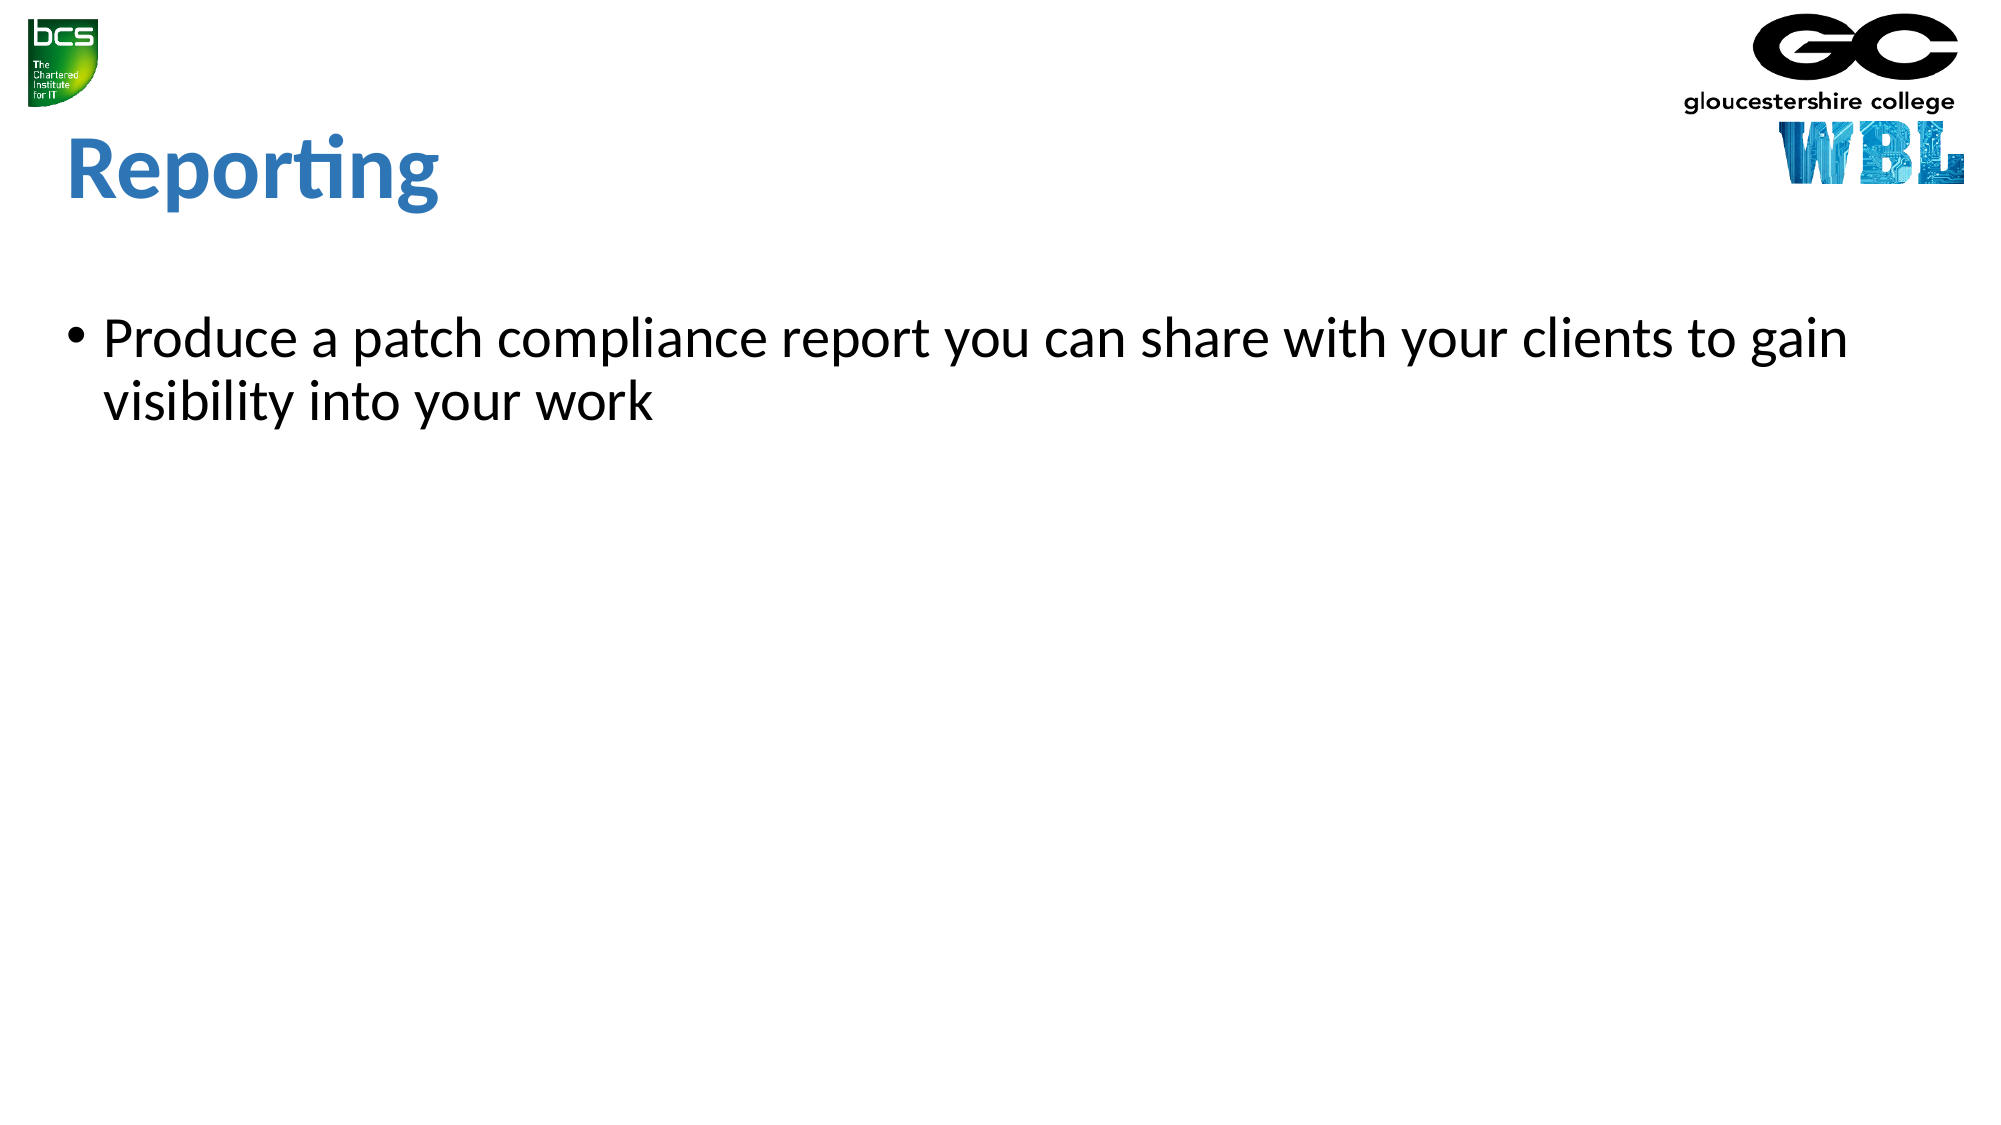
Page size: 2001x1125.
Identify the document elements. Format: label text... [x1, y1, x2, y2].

picture [1674, 5, 1964, 155]
picture [28, 19, 98, 107]
title Reporting [51, 59, 1953, 278]
list Produce a patch compliance report you can share with your clients to gain visibility into your work [51, 299, 1953, 1110]
picture [1953, 163, 1959, 172]
